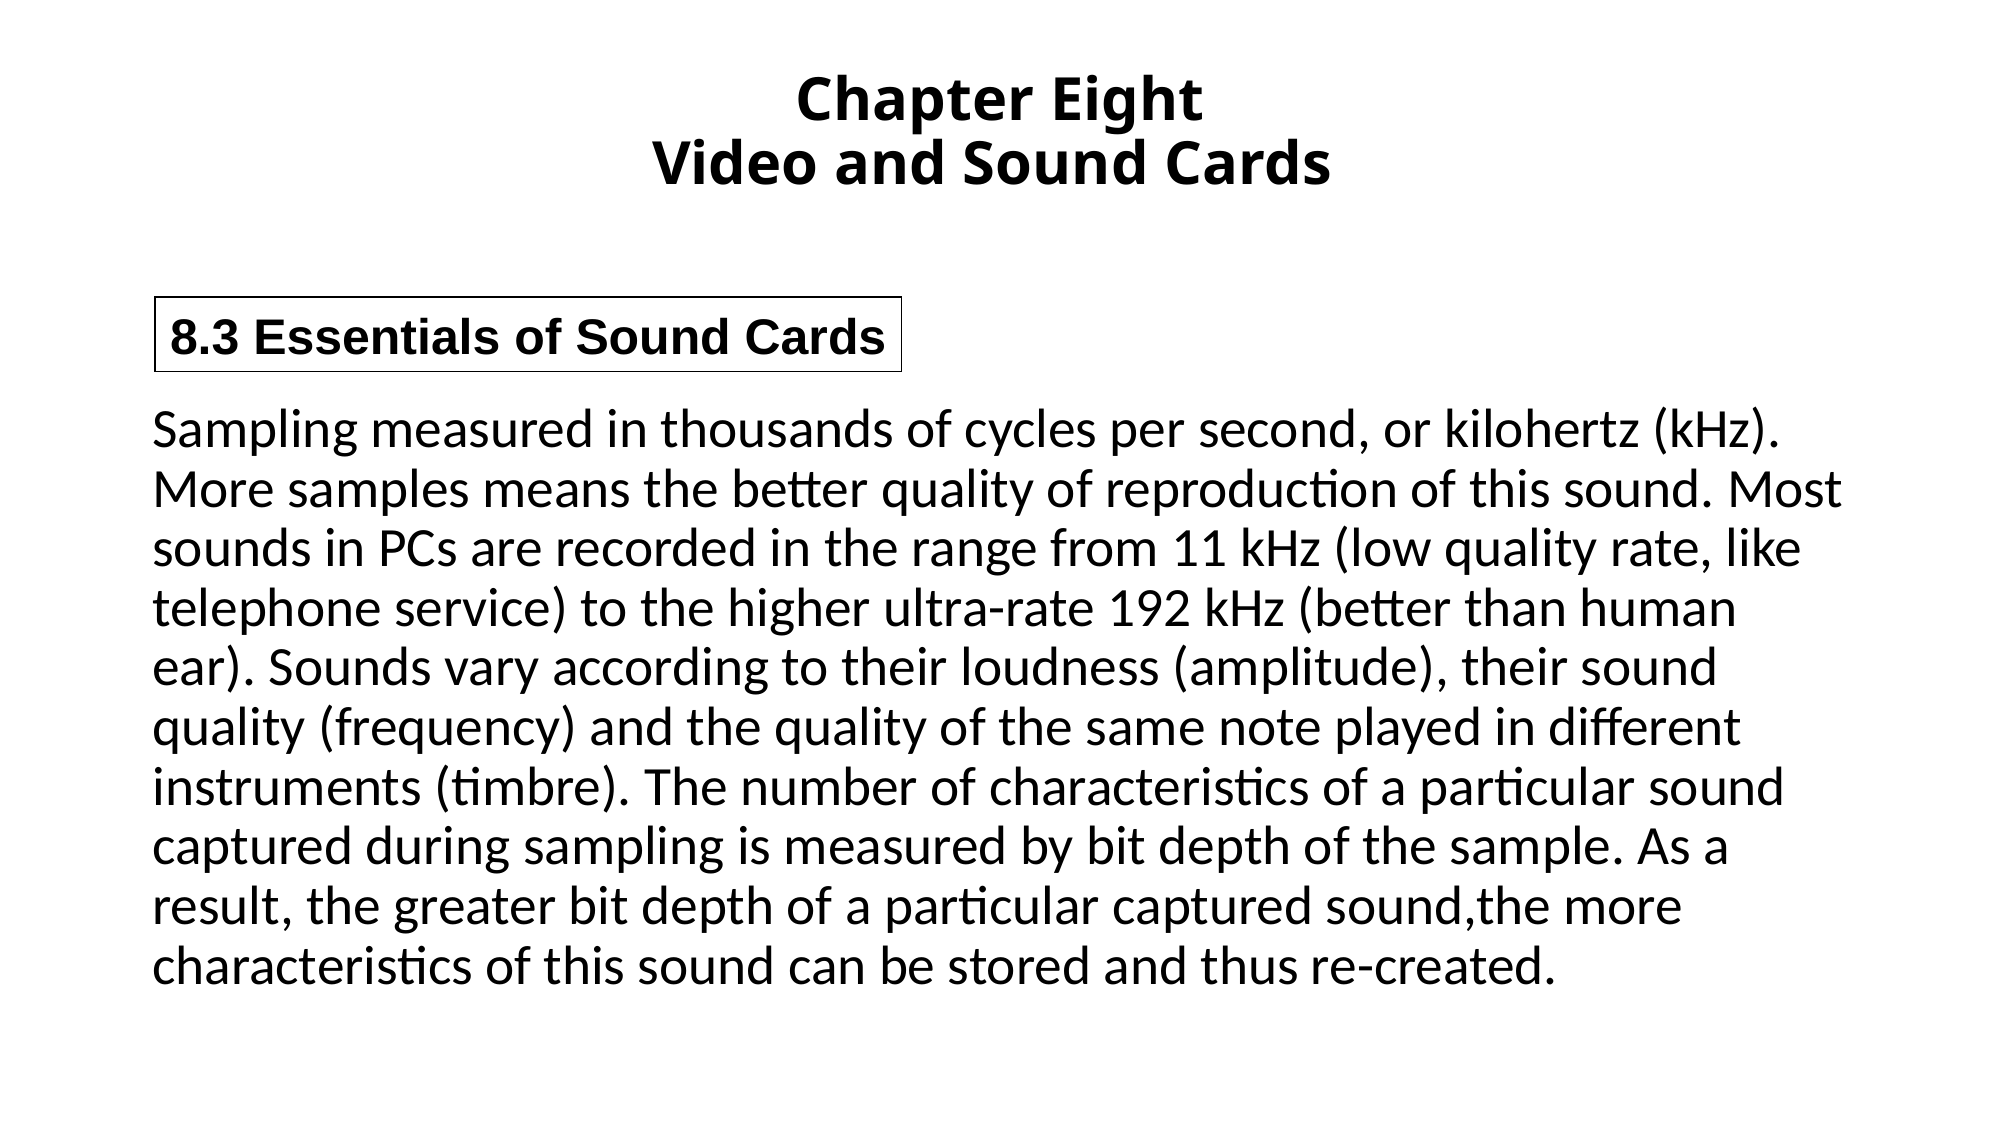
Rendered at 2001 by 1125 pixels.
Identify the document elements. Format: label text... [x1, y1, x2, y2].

text_box 8.3 Essentials of Sound Cards [155, 296, 902, 372]
list Sampling measured in thousands of cycles per second, or kilohertz (kHz). More samples means the better quality of reproduction of this sound. Most sounds in PCs are recorded in the range from 11 kHz (low quality rate, like telephone service) to the higher ultra-rate 192 kHz (better than human ear). Sounds vary according to their loudness (amplitude), their sound quality (frequency) and the quality of the same note played in different instruments (timbre). The number of characteristics of a particular sound captured during sampling is measured by bit depth of the sample. As a result, the greater bit depth of a particular captured sound,the more characteristics of this sound can be stored and thus re-created. [137, 392, 1863, 1014]
title Chapter Eight Video and Sound Cards [137, 59, 1863, 278]
